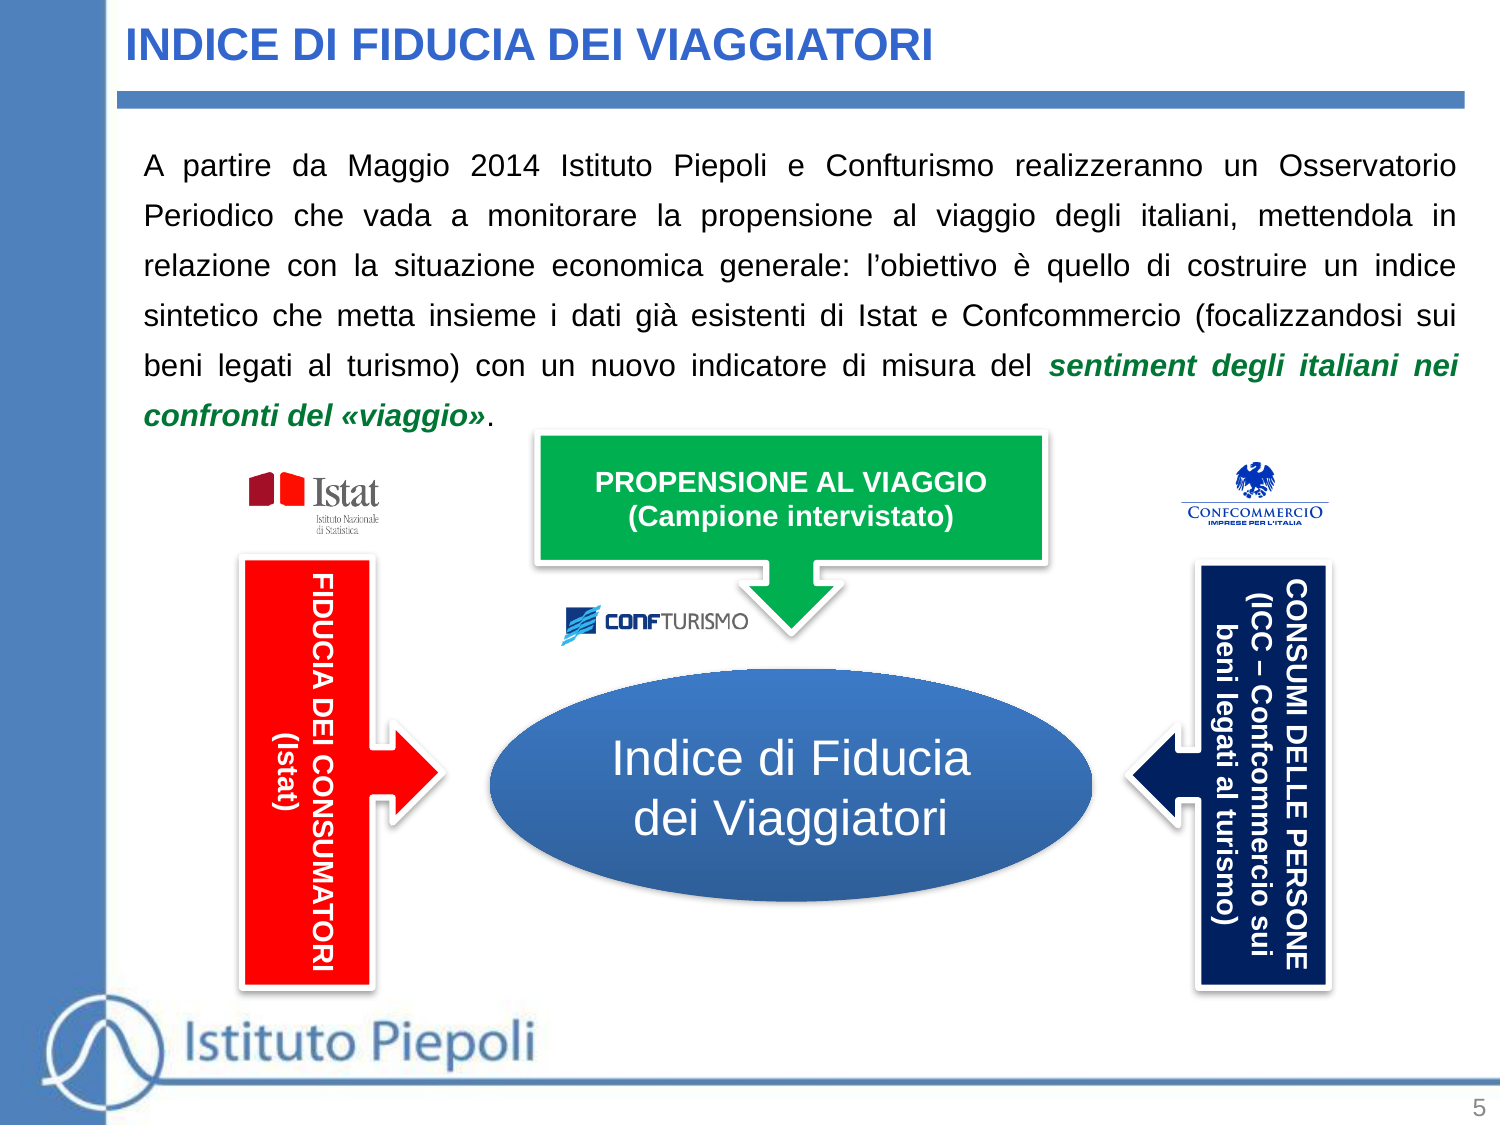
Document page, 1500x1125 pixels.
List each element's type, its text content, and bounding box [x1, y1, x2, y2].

picture [0, 0, 1500, 1125]
slide_number 5 [1151, 1094, 1500, 1119]
text_box Indice di Fiducia dei Viaggiatori [490, 668, 1093, 902]
text_box [115, 89, 1467, 111]
text_box PROPENSIONE AL VIAGGIO (Campione intervistato) [534, 429, 1049, 637]
text_box CONSUMI DELLE PERSONE (ICC – Confcommercio sui beni legati al turismo) [1124, 559, 1332, 991]
text_box FIDUCIA DEI CONSUMATORI (Istat) [238, 554, 446, 991]
text_box INDICE DI FIDUCIA DEI VIAGGIATORI [110, 7, 1465, 77]
text_box A partire da Maggio 2014 Istituto Piepoli e Confturismo realizzeranno un Osservatorio Periodico che vada a monitorare la propensione al viaggio degli italiani, mettendola in relazione con la situazione economica generale: l’obiettivo è quello di costruire un indice sintetico che metta insieme i dati già esistenti di Istat e Confcommercio (focalizzandosi sui beni legati al turismo) con un nuovo indicatore di misura del sentiment degli italiani nei confronti del «viaggio». [100, 125, 1474, 414]
